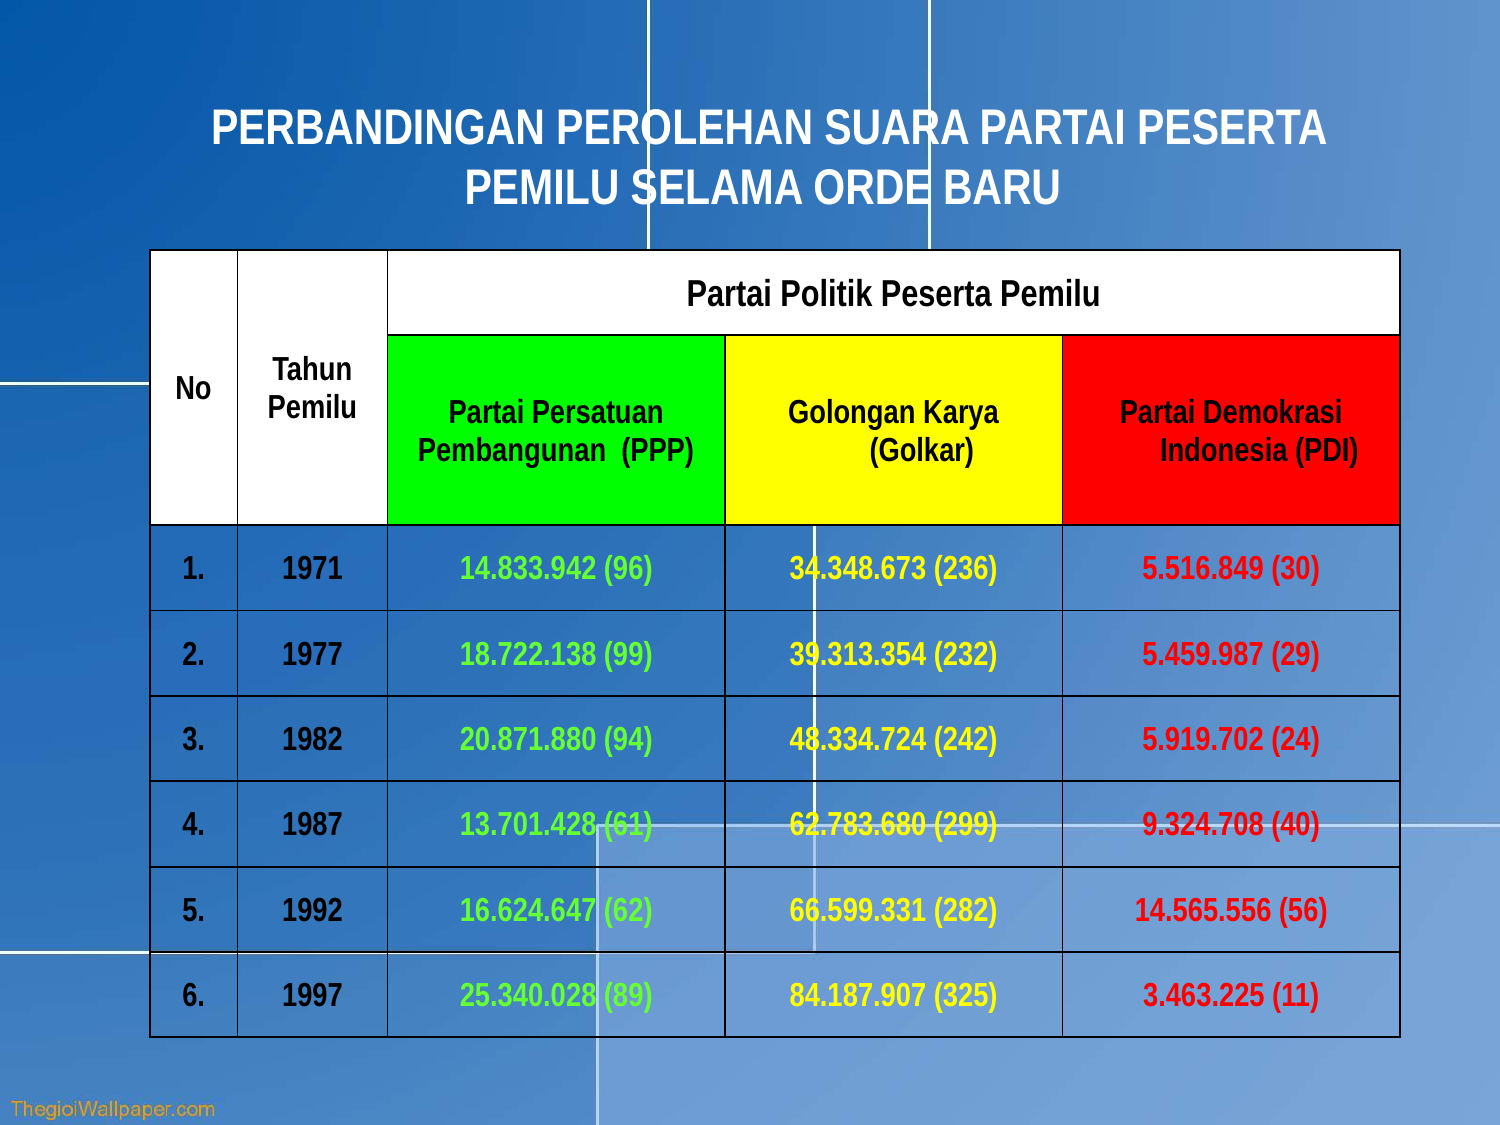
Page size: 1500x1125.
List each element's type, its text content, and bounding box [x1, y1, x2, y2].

table_cell 25.340.028 (89) [388, 953, 724, 1036]
table_cell 1982 [238, 697, 387, 780]
table_cell 20.871.880 (94) [388, 697, 724, 780]
picture [0, 0, 1500, 1125]
table_cell 3.463.225 (11) [1063, 953, 1399, 1036]
table_header Tahun Pemilu [238, 251, 387, 524]
table_cell 5.459.987 (29) [1063, 611, 1399, 695]
table_cell 2. [151, 611, 237, 695]
table_cell 1987 [238, 782, 387, 866]
table_cell 84.187.907 (325) [726, 953, 1062, 1036]
table_cell 6. [151, 953, 237, 1036]
table_cell 3. [151, 697, 237, 780]
text_box PERBANDINGAN PEROLEHAN SUARA PARTAI PESERTA PEMILU SELAMA ORDE BARU [124, 87, 1413, 223]
table_cell 62.783.680 (299) [726, 782, 1062, 866]
table_cell 5.919.702 (24) [1063, 697, 1399, 780]
table_cell 39.313.354 (232) [726, 611, 1062, 695]
table_cell 1. [151, 526, 237, 610]
table_header Partai Politik Peserta Pemilu [388, 251, 1399, 334]
table_cell 5.516.849 (30) [1063, 526, 1399, 610]
table_cell Golongan Karya (Golkar) [726, 336, 1062, 524]
table_cell 13.701.428 (61) [388, 782, 724, 866]
table_cell 48.334.724 (242) [726, 697, 1062, 780]
table_cell 9.324.708 (40) [1063, 782, 1399, 866]
table_cell 4. [151, 782, 237, 866]
table_cell 1997 [238, 953, 387, 1036]
table_cell 14.833.942 (96) [388, 526, 724, 610]
table_cell Partai Persatuan Pembangunan (PPP) [388, 336, 724, 524]
table_cell 1977 [238, 611, 387, 695]
table_cell 18.722.138 (99) [388, 611, 724, 695]
table_cell 1992 [238, 868, 387, 951]
table_cell 14.565.556 (56) [1063, 868, 1399, 951]
table_cell 1971 [238, 526, 387, 610]
table_header No [151, 251, 237, 524]
table_cell 34.348.673 (236) [726, 526, 1062, 610]
table_cell 5. [151, 868, 237, 951]
table_cell Partai Demokrasi Indonesia (PDI) [1063, 336, 1399, 524]
table_cell 16.624.647 (62) [388, 868, 724, 951]
table_cell 66.599.331 (282) [726, 868, 1062, 951]
